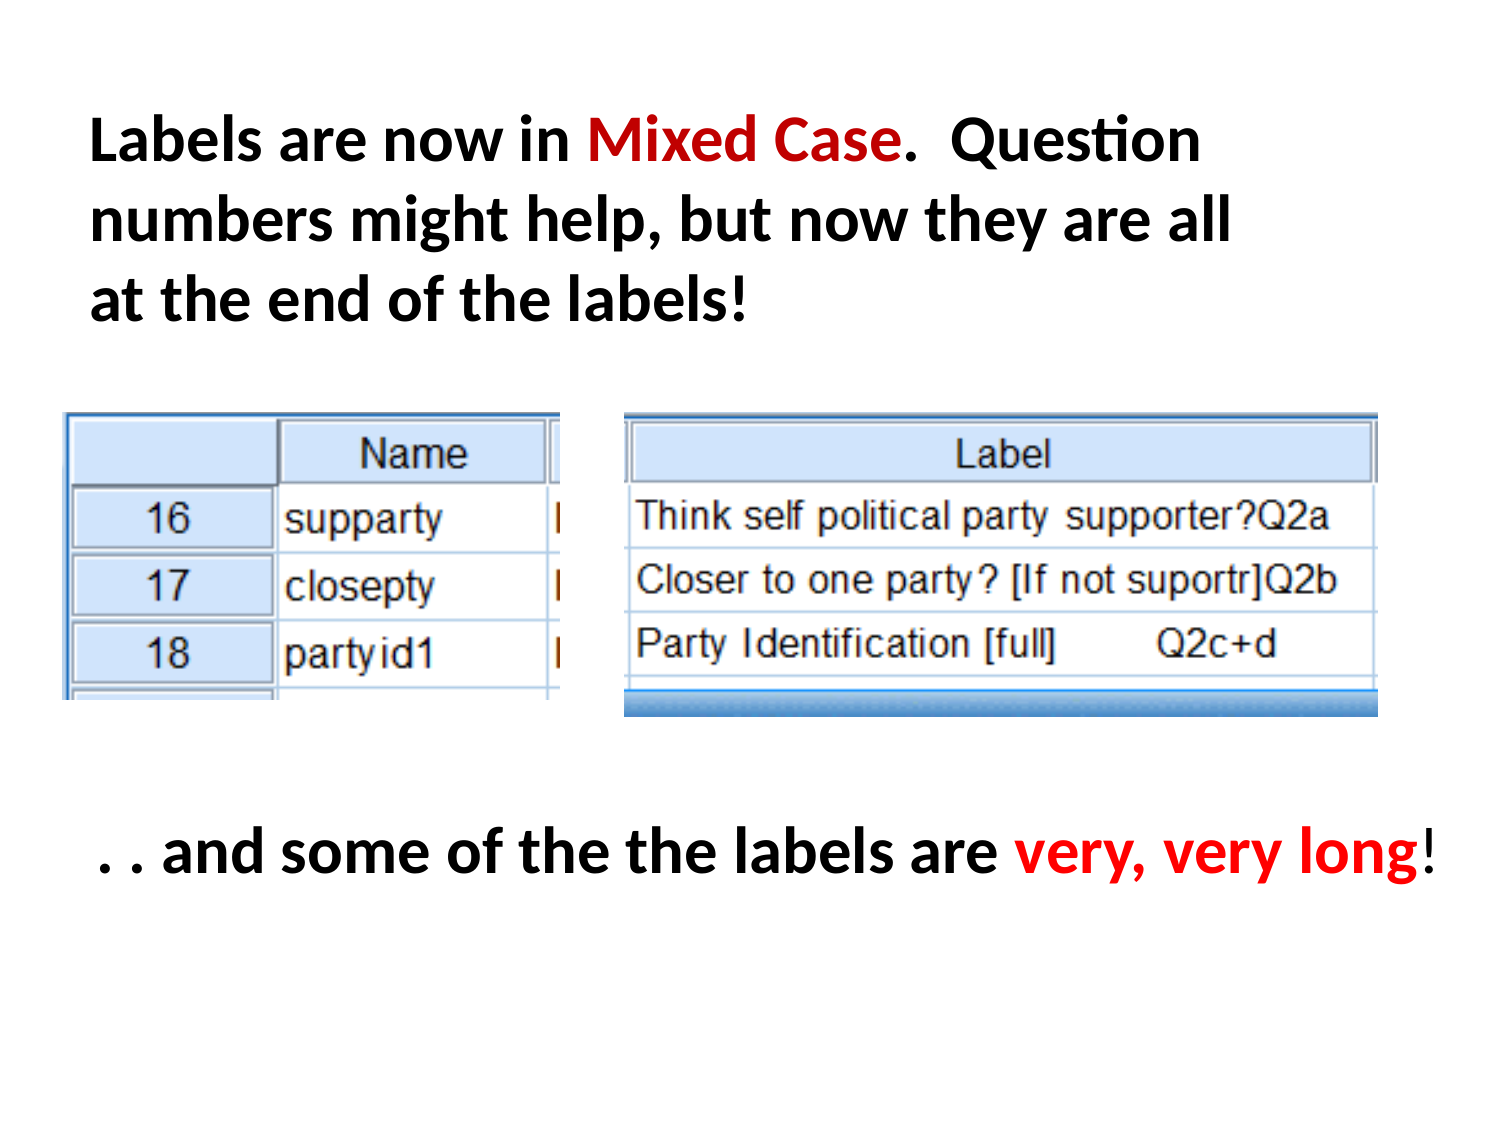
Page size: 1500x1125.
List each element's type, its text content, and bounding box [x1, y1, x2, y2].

text_box Labels are now in Mixed Case. Question numbers might help, but now they are all at the end of the labels! [75, 87, 1313, 343]
text_box . . and some of the the labels are very, very long! [81, 799, 1455, 895]
picture [62, 412, 560, 701]
picture [624, 412, 1378, 717]
